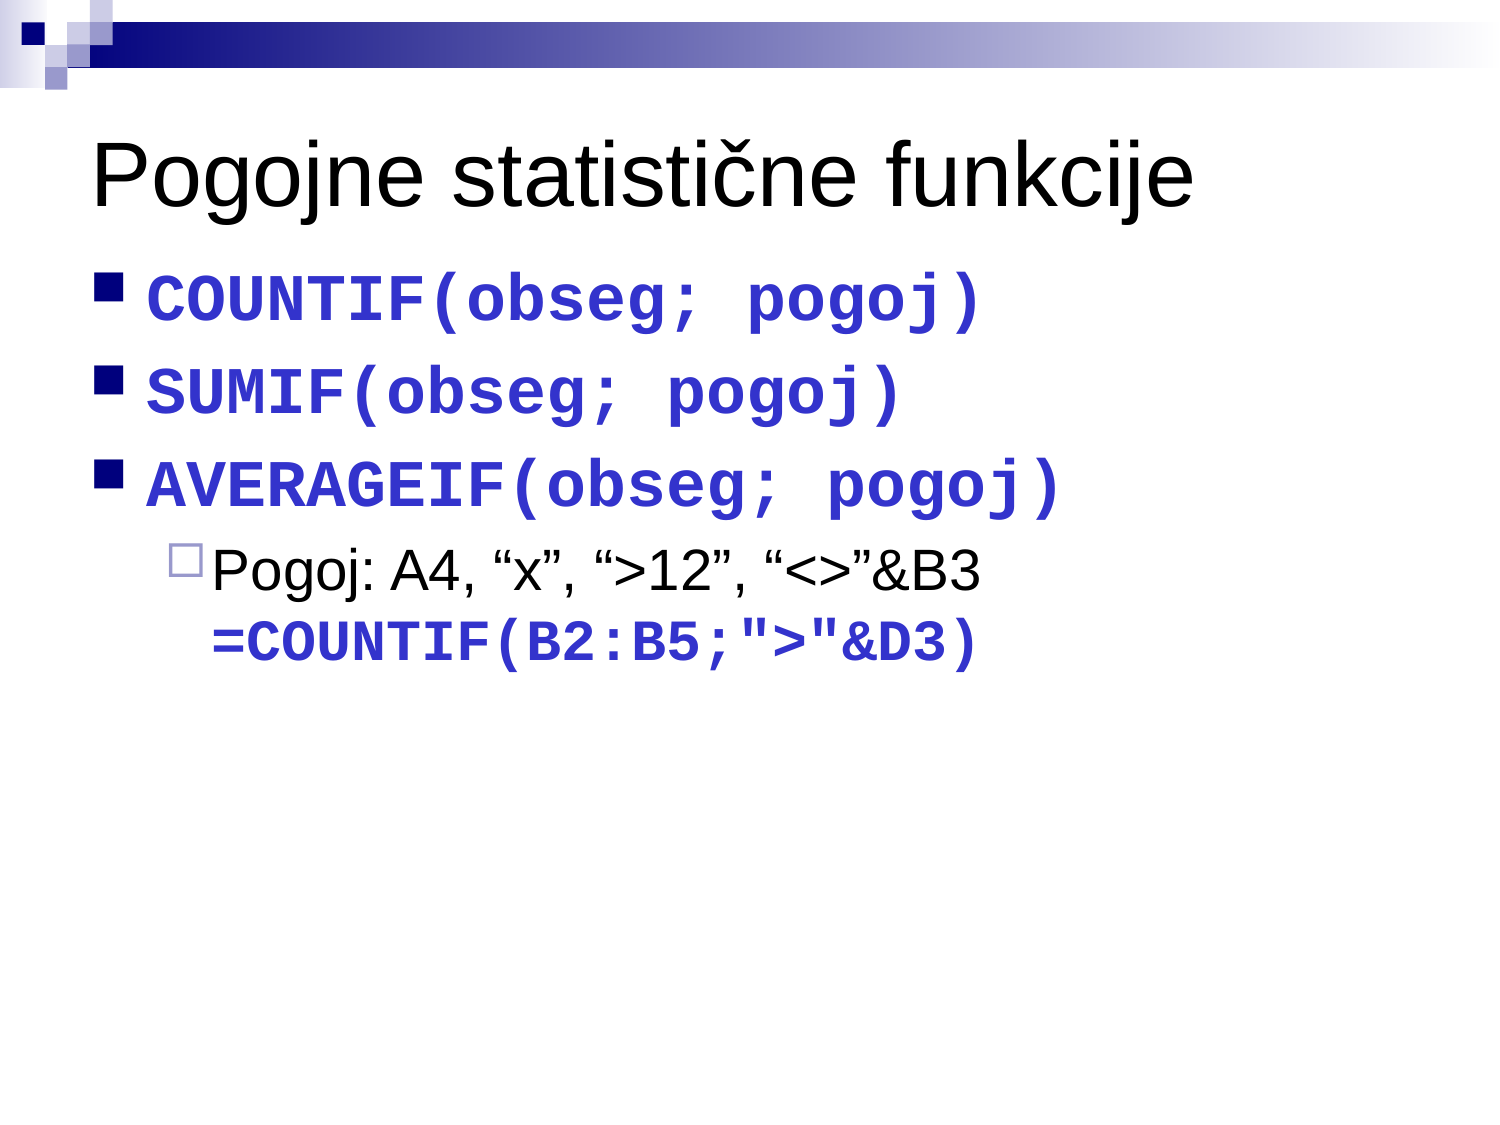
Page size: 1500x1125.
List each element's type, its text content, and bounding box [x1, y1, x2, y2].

list COUNTIF(obseg; pogoj) SUMIF(obseg; pogoj) AVERAGEIF(obseg; pogoj) Pogoj: A4, “x”, “>12”, “<>”&B3 =COUNTIF(B2:B5;">"&D3) [74, 245, 1426, 1079]
title Pogojne statistične funkcije [74, 105, 1426, 235]
